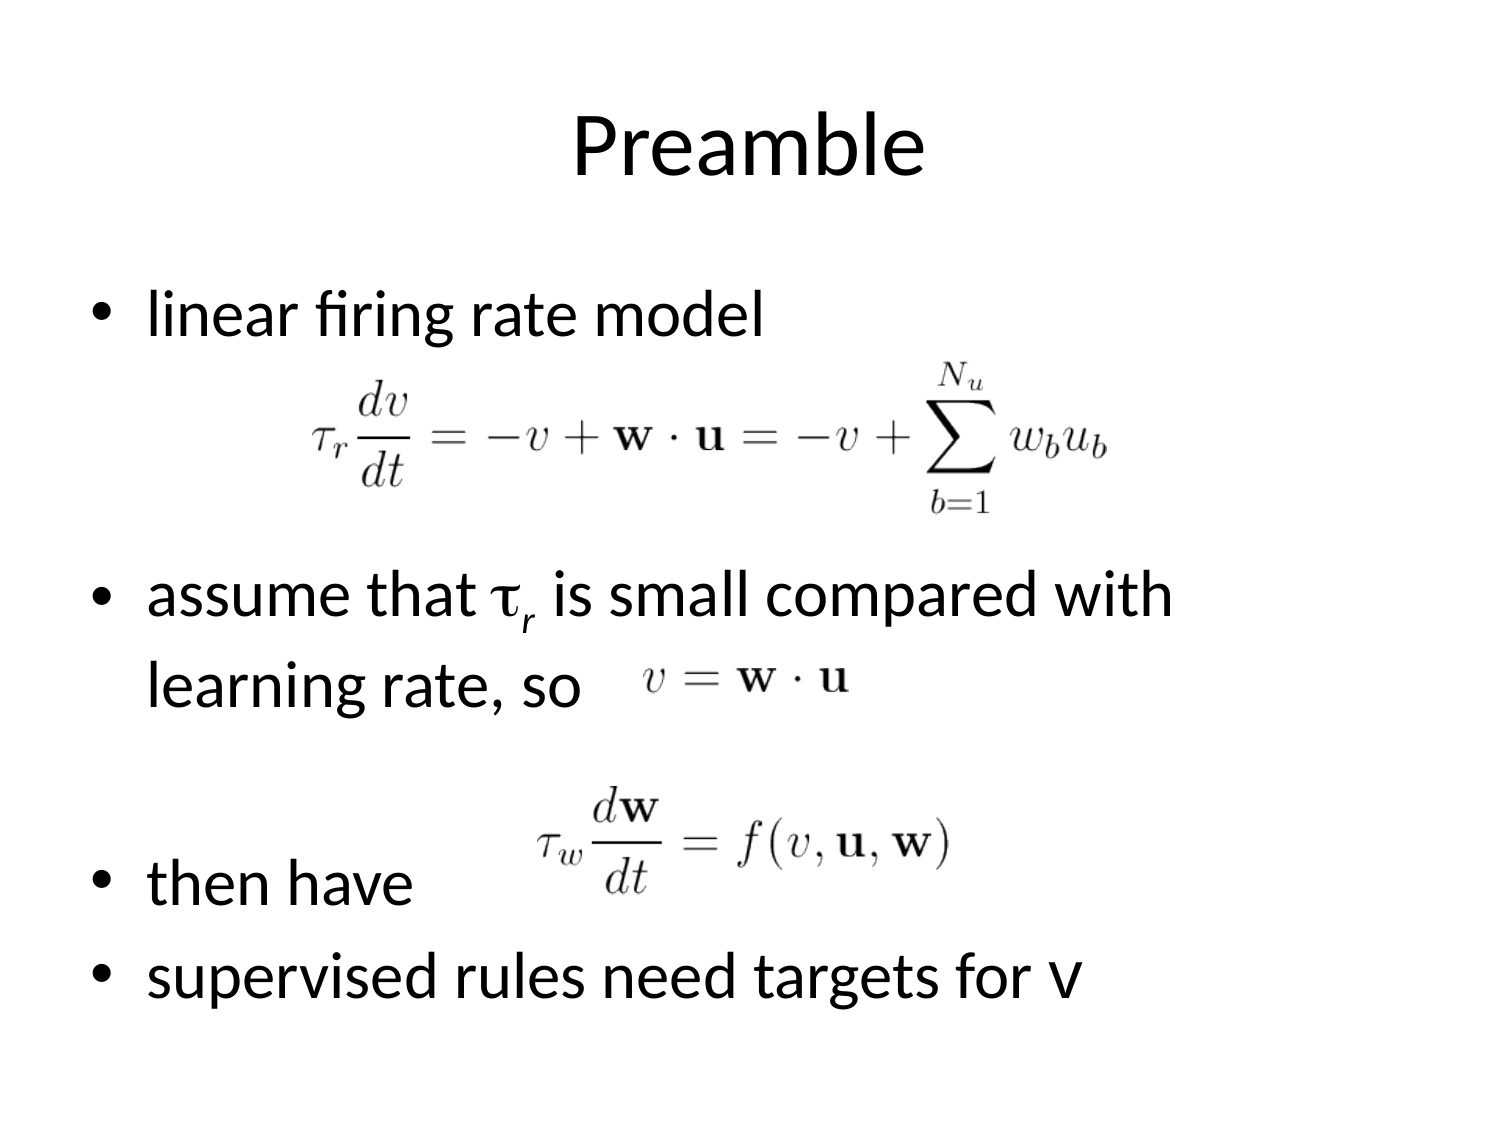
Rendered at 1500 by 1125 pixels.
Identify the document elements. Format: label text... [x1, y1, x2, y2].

picture [312, 361, 1107, 516]
title Preamble [75, 45, 1425, 233]
picture [643, 668, 849, 694]
picture [537, 786, 949, 895]
list linear firing rate model assume that tr is small compared with learning rate, so then have supervised rules need targets for v [75, 262, 1425, 1005]
